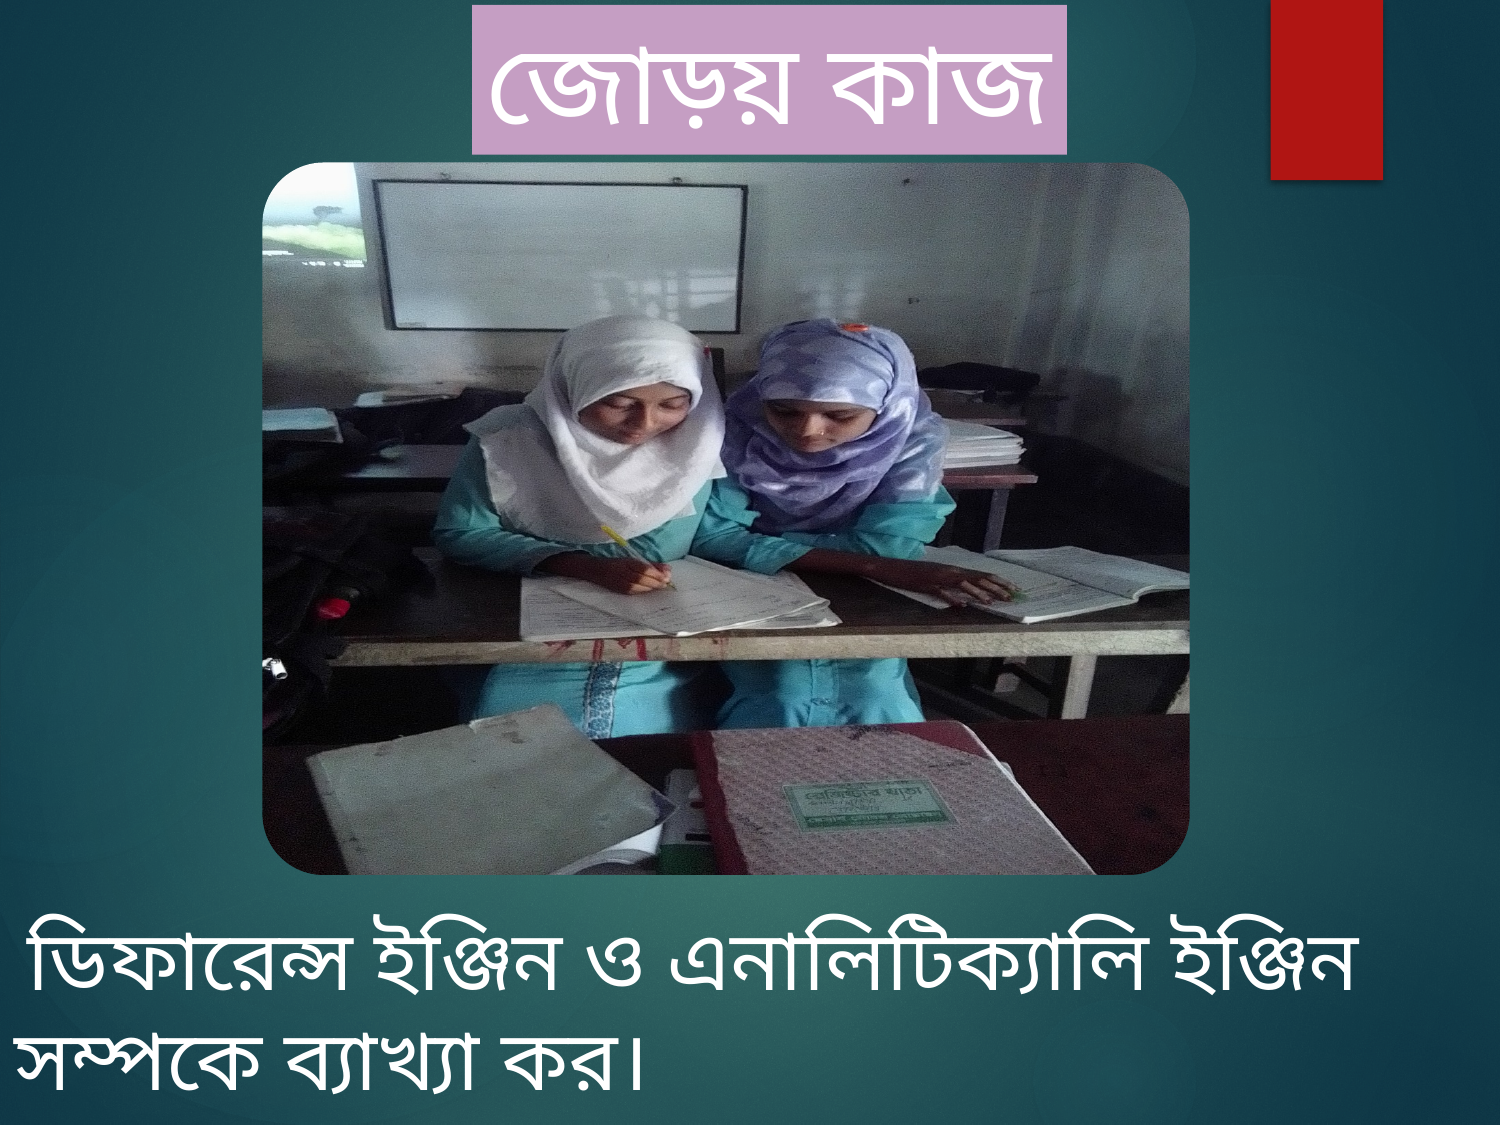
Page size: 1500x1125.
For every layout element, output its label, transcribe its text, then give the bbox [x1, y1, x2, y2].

picture [262, 162, 1190, 876]
text_box ডিফারেন্স ইঞ্জিন ও এনালিটিক্যালি ইঞ্জিন সম্পকে ব্যাখ্যা কর। [0, 899, 1500, 1125]
text_box জোড়্য় কাজ [472, 4, 1067, 155]
